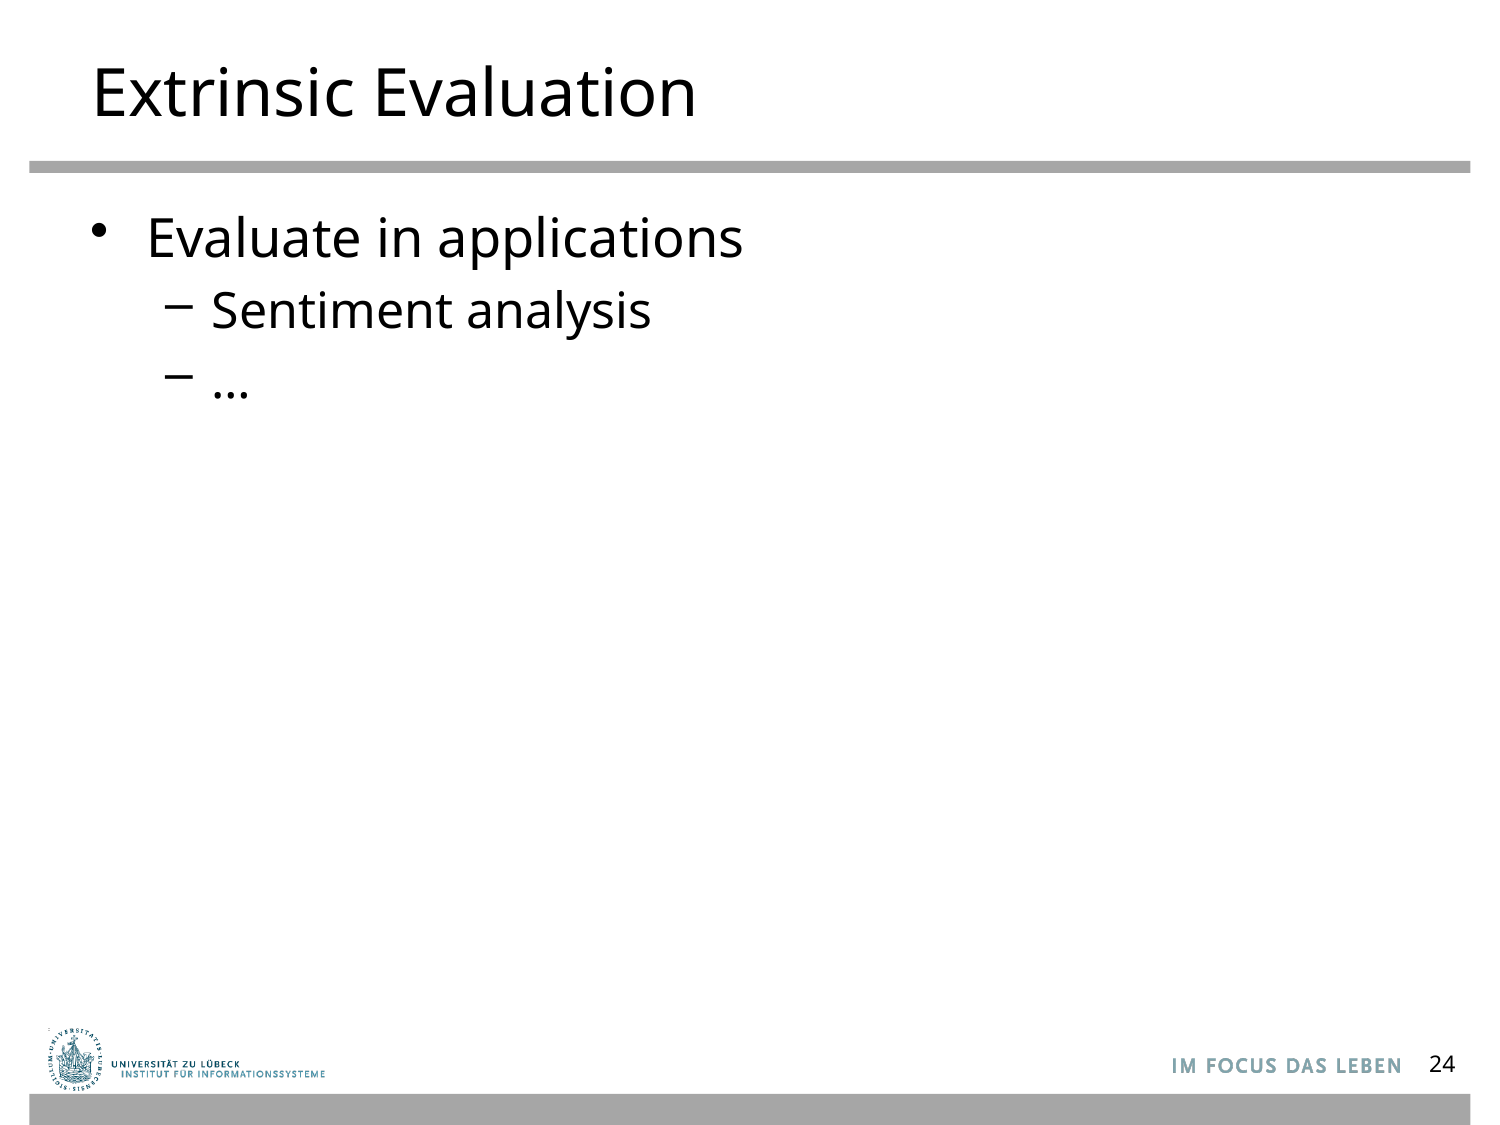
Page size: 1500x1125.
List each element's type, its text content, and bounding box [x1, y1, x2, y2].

picture [1173, 1058, 1305, 1073]
slide_number 24 [1305, 1050, 1471, 1083]
title Extrinsic Evaluation [76, 42, 1427, 126]
list Evaluate in applications Sentiment analysis … [75, 196, 1425, 1012]
